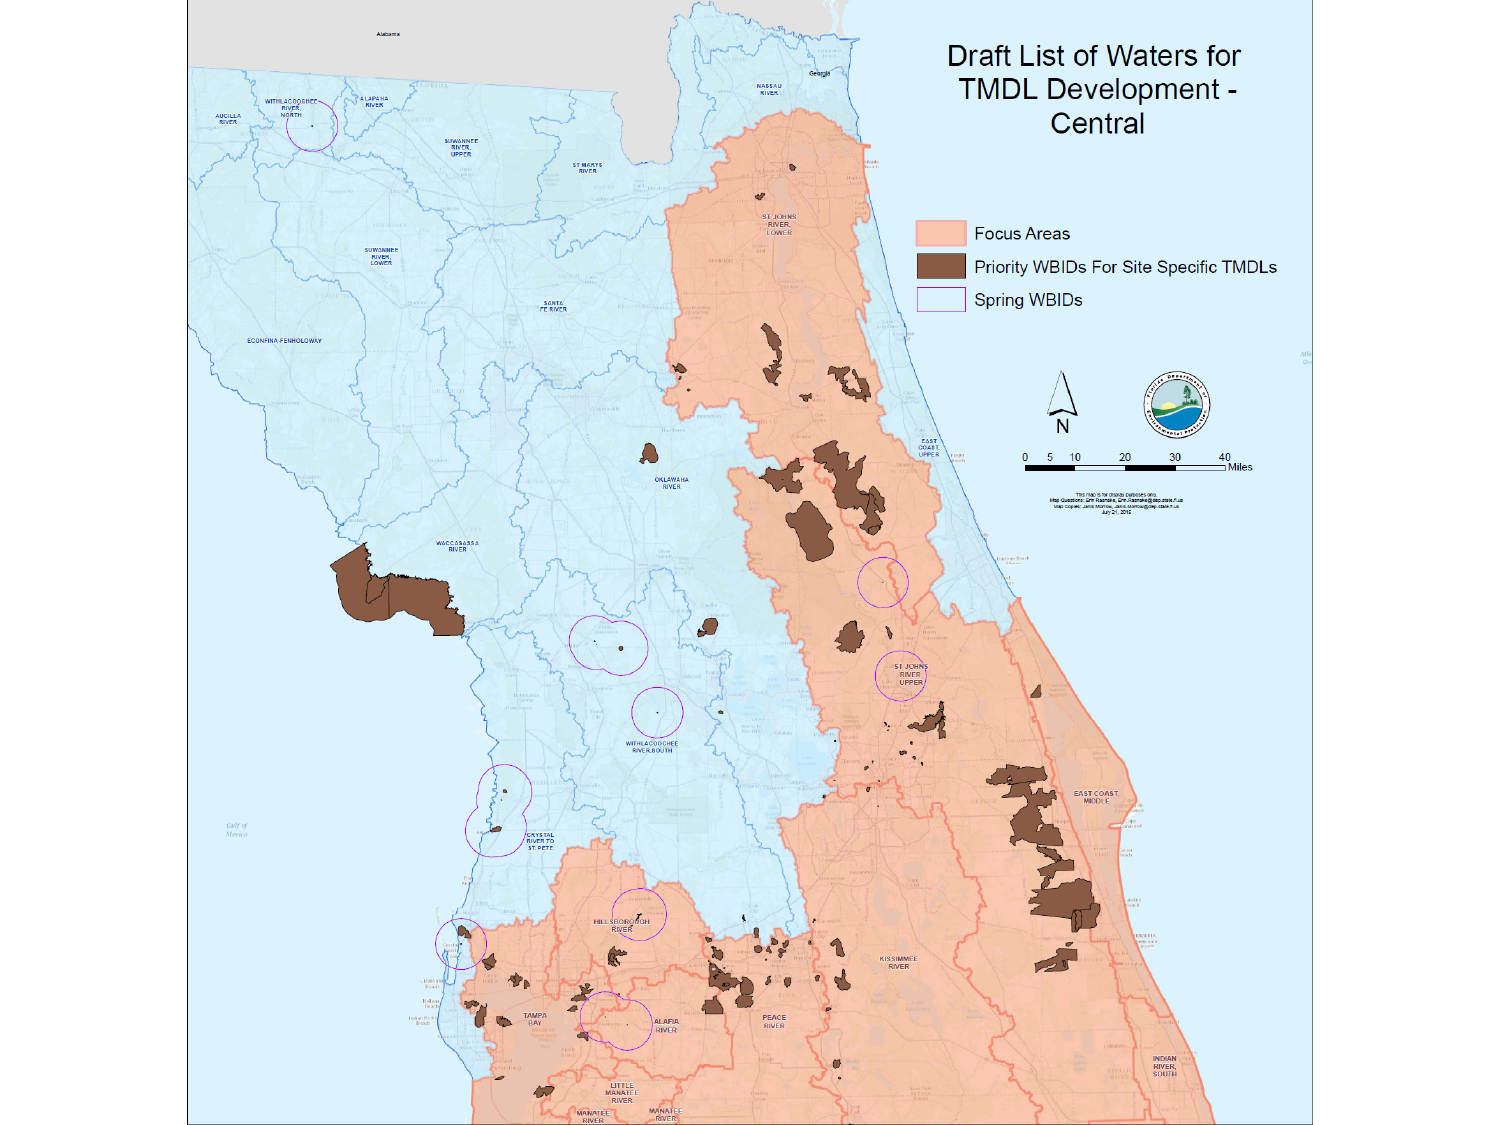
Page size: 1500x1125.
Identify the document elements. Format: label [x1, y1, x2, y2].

picture [187, 0, 1313, 1125]
